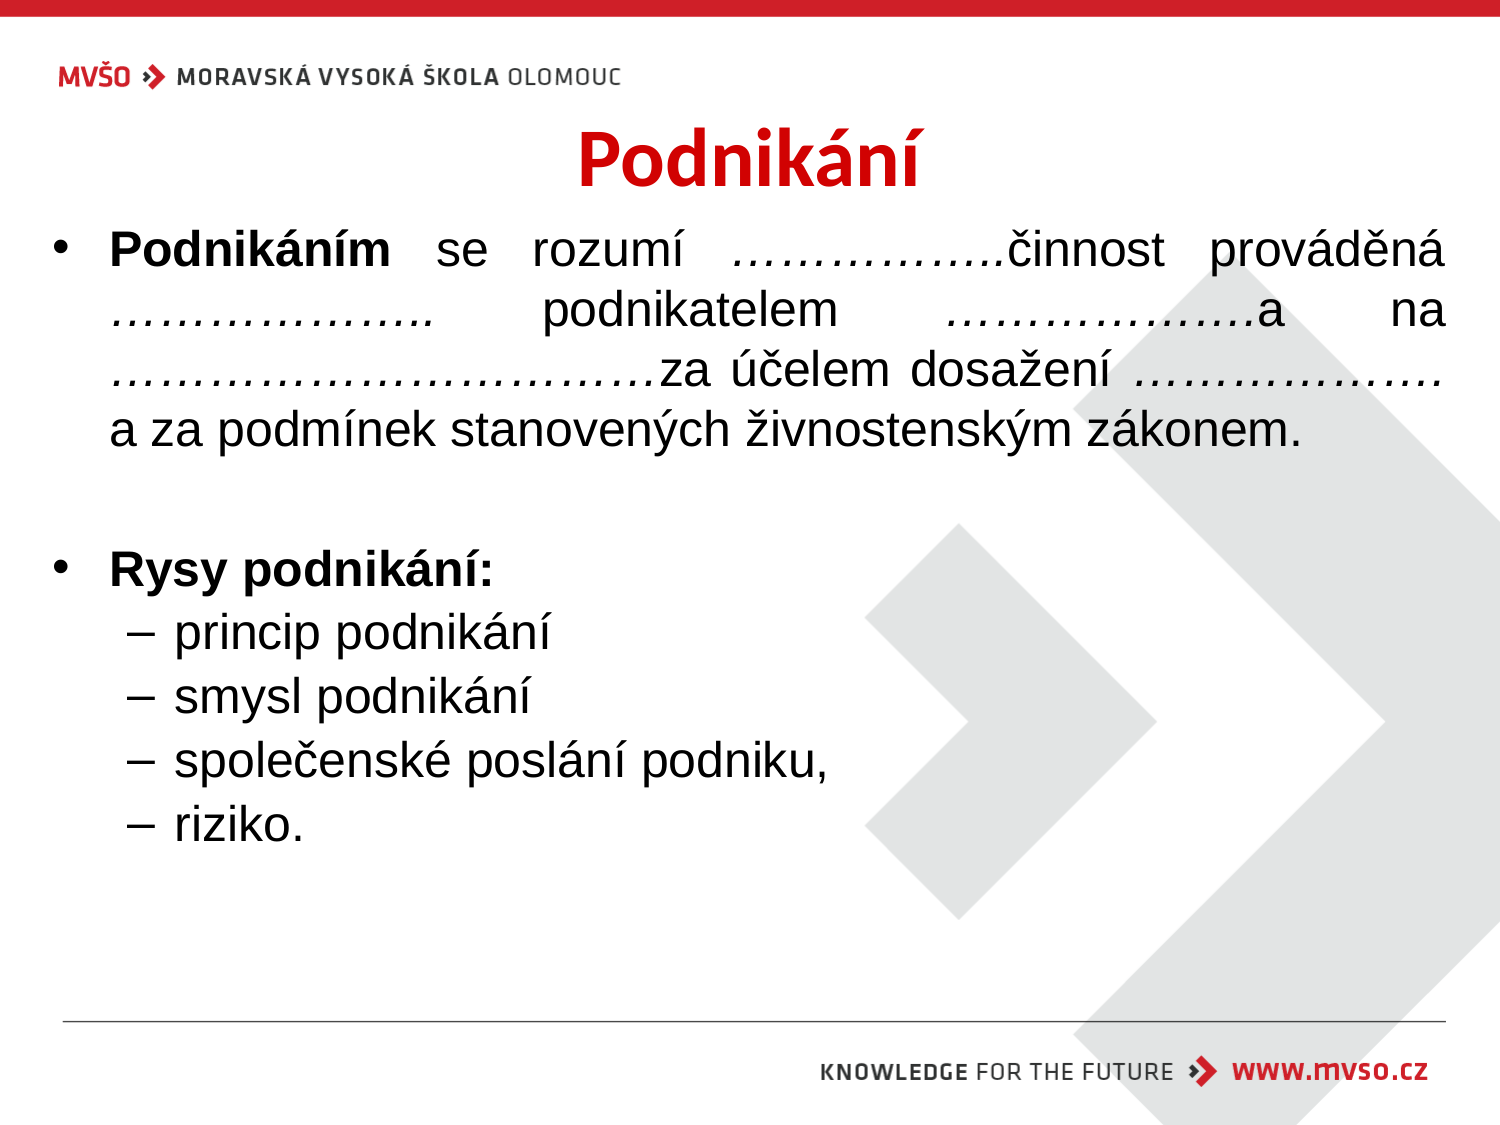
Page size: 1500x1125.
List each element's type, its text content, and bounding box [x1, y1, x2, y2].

picture [0, 0, 1500, 1125]
list Podnikáním se rozumí ……………..činnost prováděná ……………….. podnikatelem ……………….a na ……………………………za účelem dosažení ………………. a za podmínek stanovených živnostenským zákonem. Rysy podnikání: princip podnikání smysl podnikání společenské poslání podniku, riziko. [37, 208, 1461, 1005]
title Podnikání [74, 59, 1425, 208]
